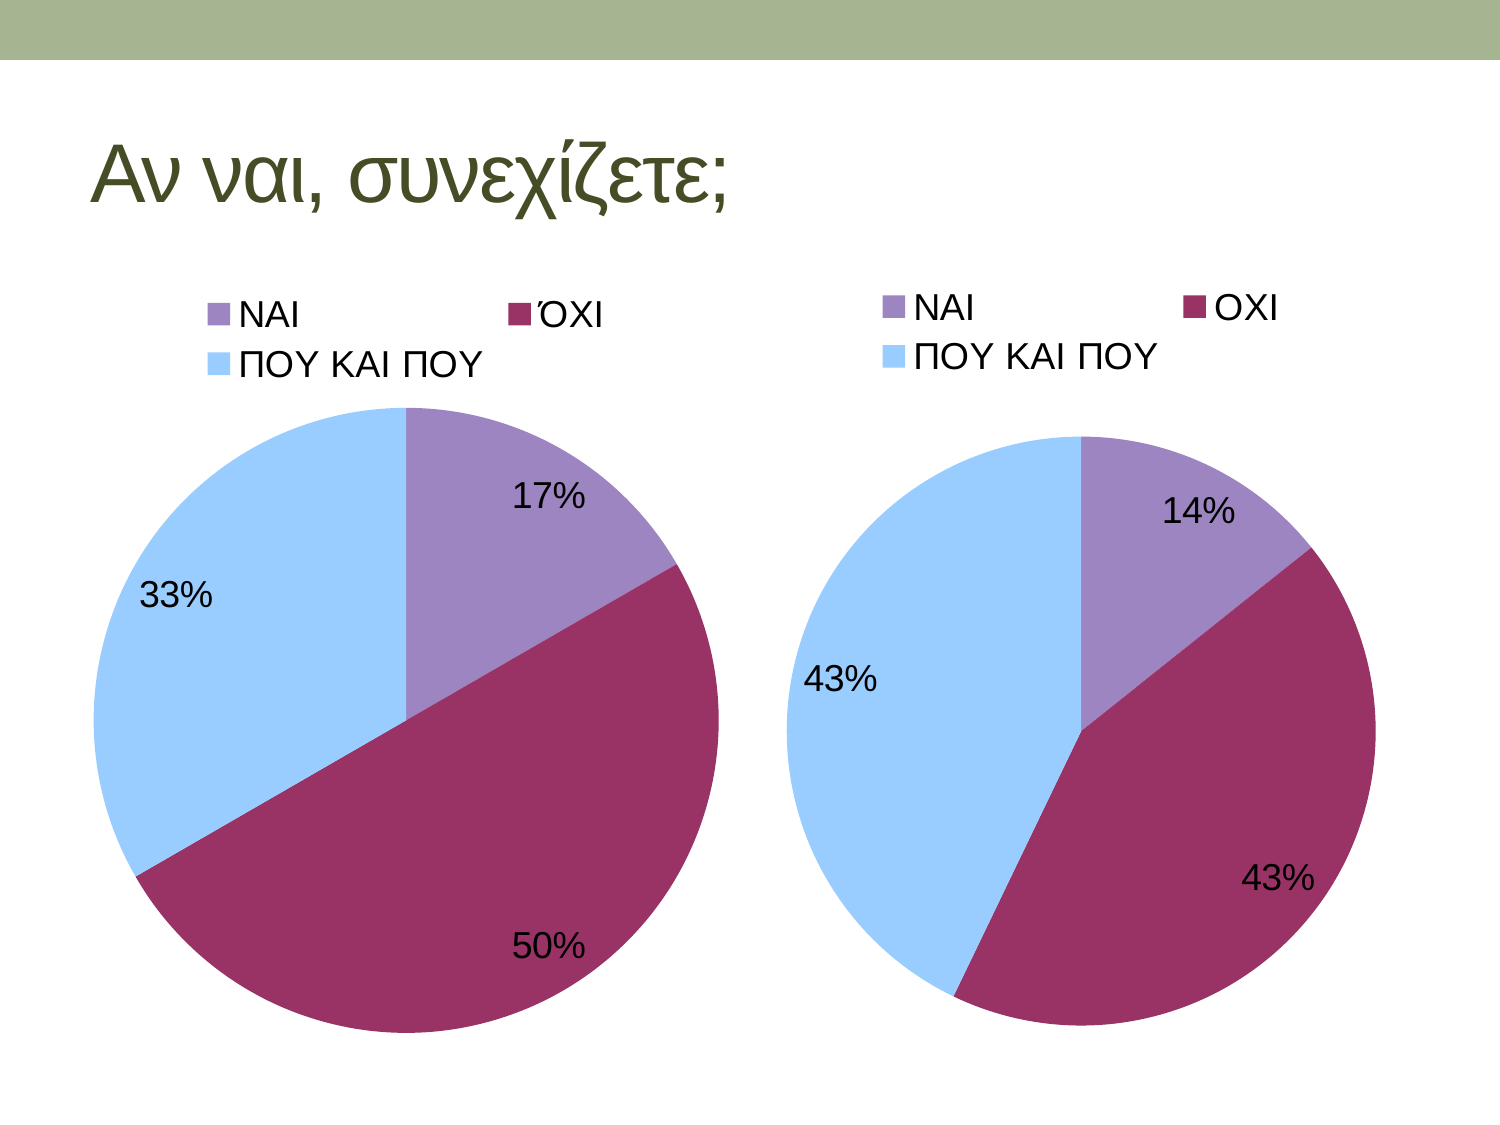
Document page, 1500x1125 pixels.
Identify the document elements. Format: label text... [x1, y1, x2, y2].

chart [749, 266, 1413, 1042]
title Αν ναι, συνεχίζετε; [75, 87, 1425, 250]
chart [74, 274, 738, 1049]
